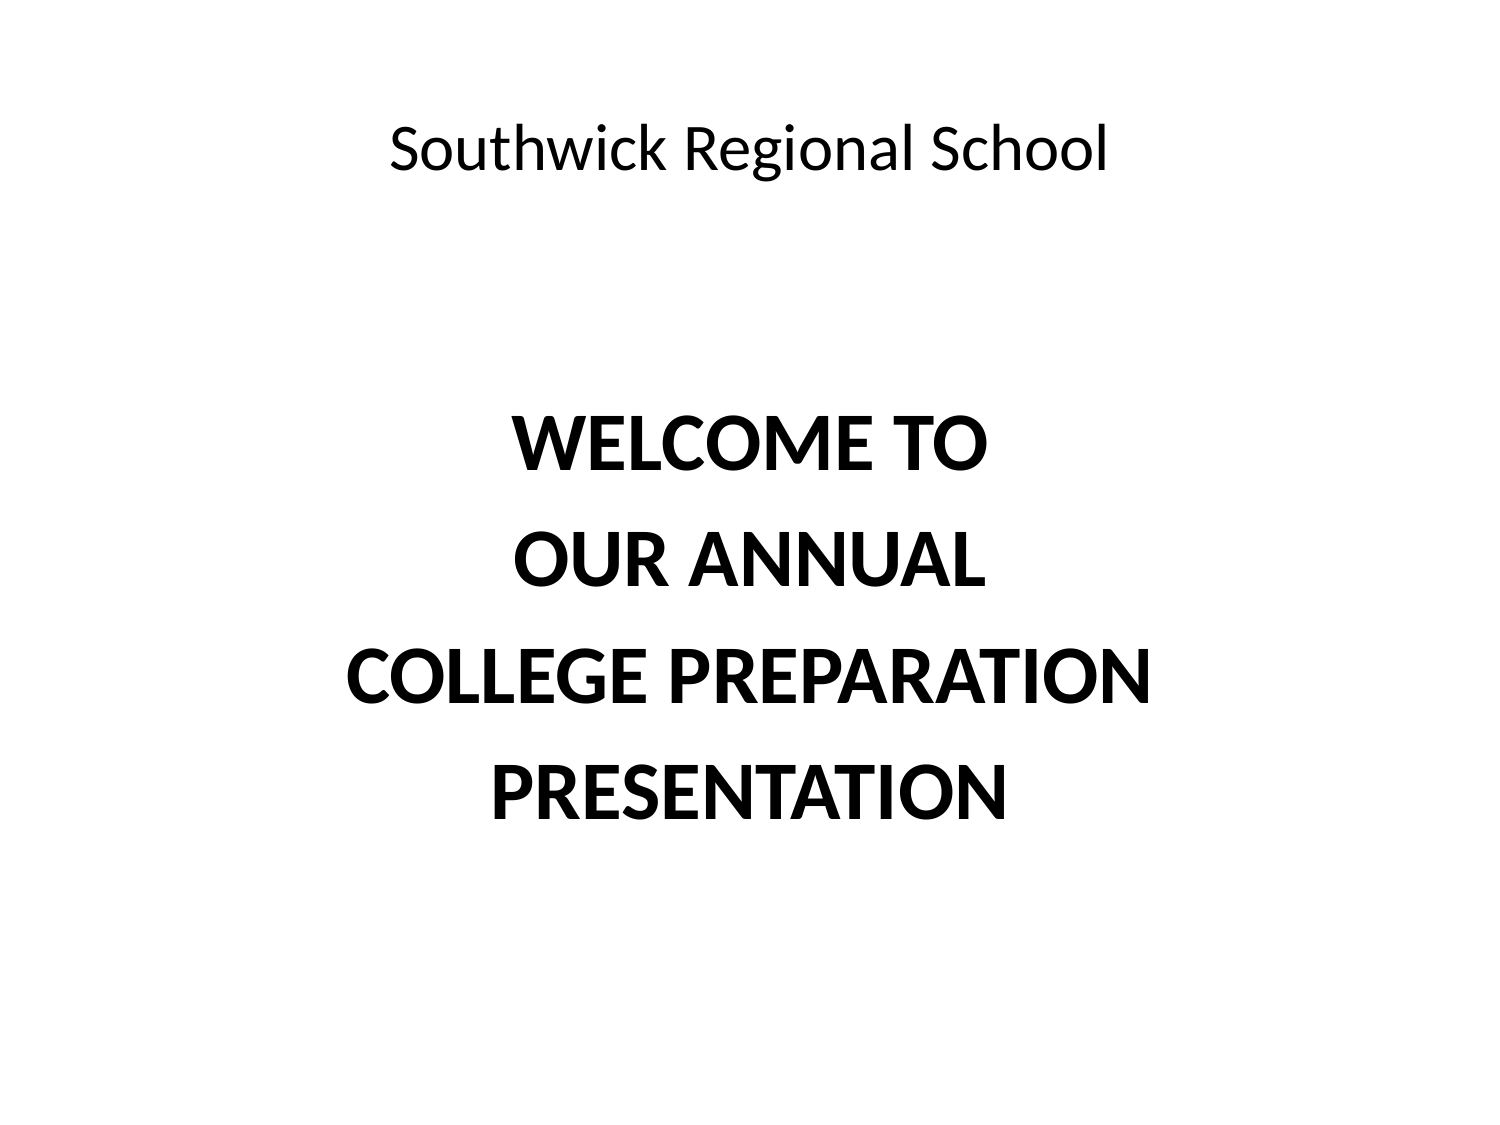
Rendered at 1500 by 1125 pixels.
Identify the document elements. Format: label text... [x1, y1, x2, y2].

list WELCOME TO OUR ANNUAL COLLEGE PREPARATION PRESENTATION [74, 262, 1426, 1006]
title Southwick Regional School [74, 49, 1426, 238]
